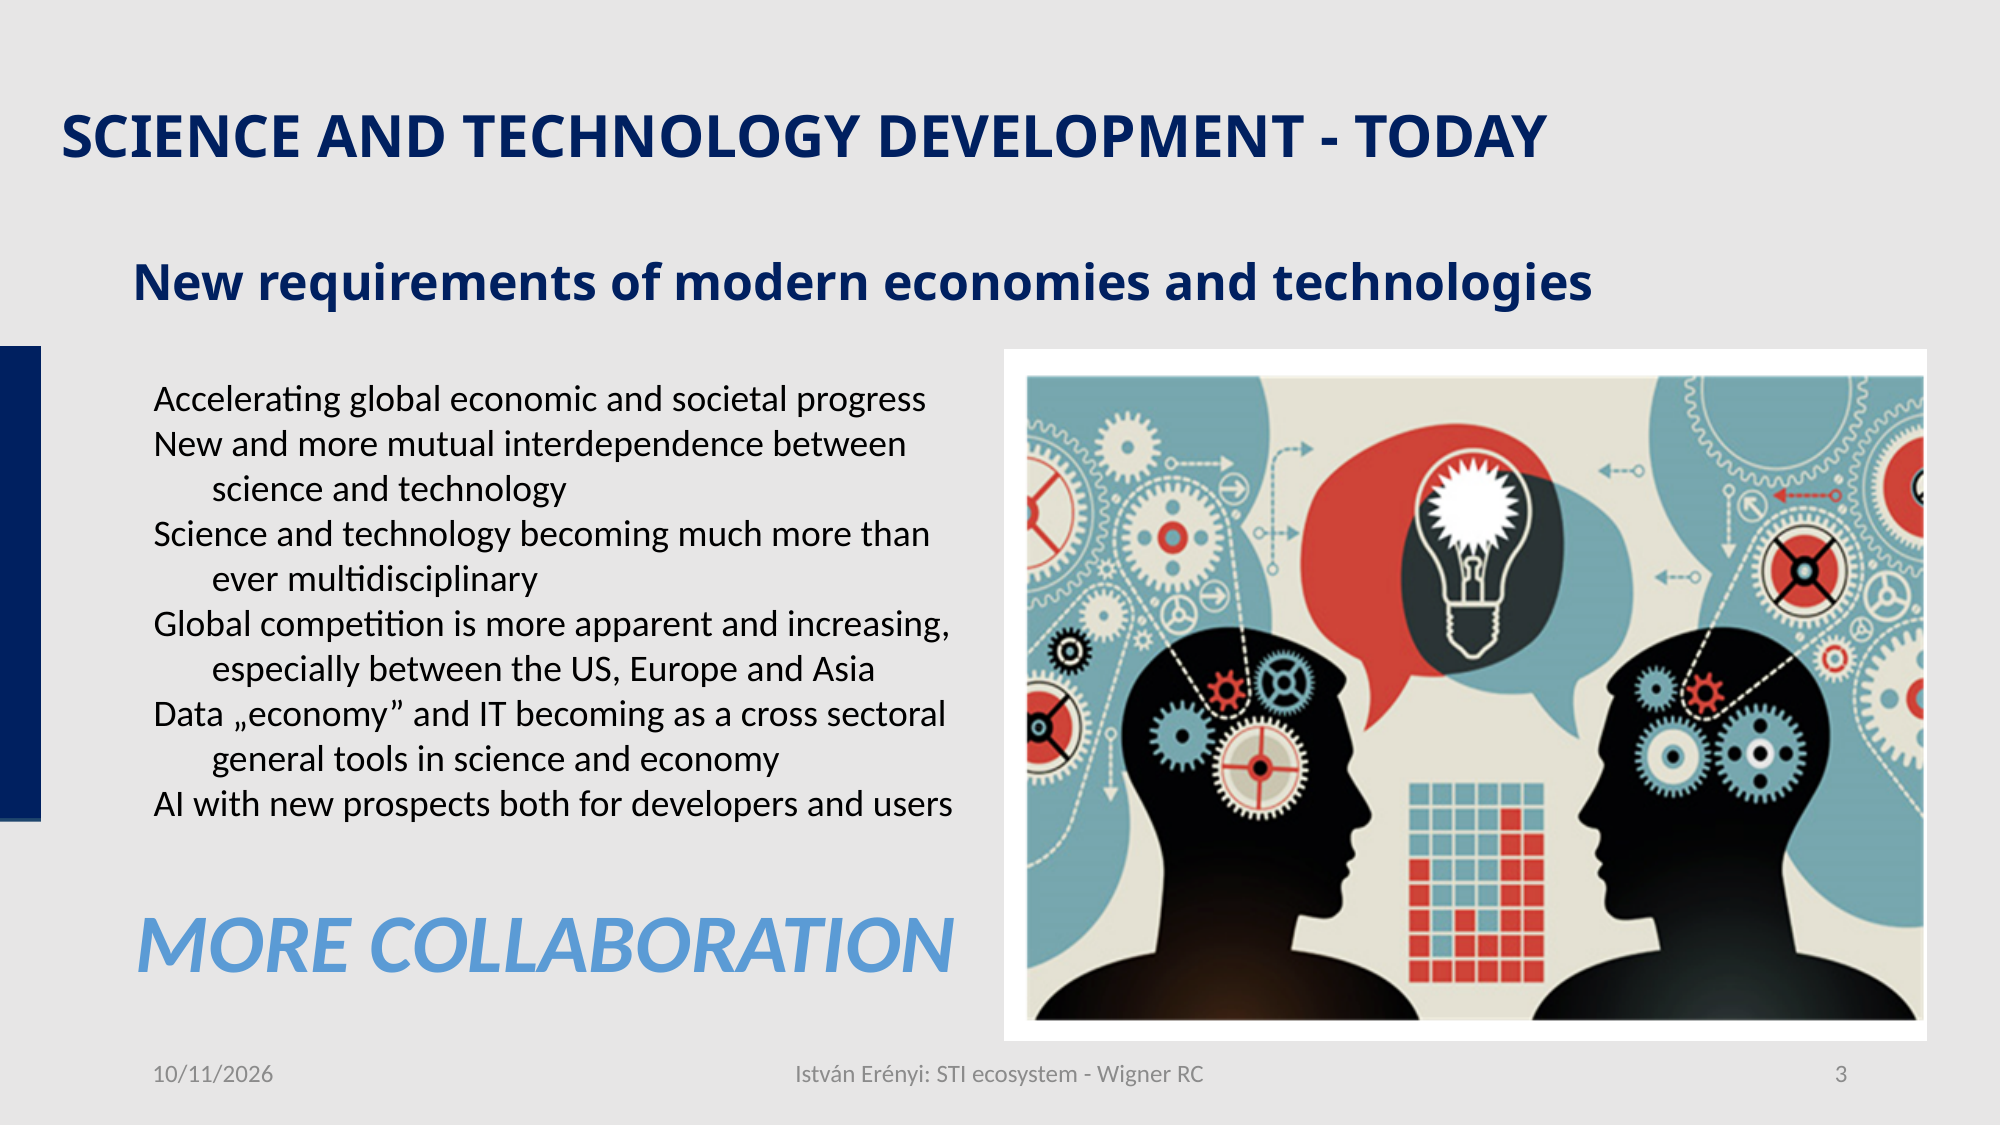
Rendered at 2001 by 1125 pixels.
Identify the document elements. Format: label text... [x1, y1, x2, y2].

text_box Accelerating global economic and societal progress New and more mutual interdependence between science and technology Science and technology becoming much more than ever multidisciplinary Global competition is more apparent and increasing, especially between the US, Europe and Asia Data „economy” and IT becoming as a cross sectoral general tools in science and economy AI with new prospects both for developers and users [138, 367, 993, 832]
text_box New requirements of modern economies and technologies [87, 262, 1836, 306]
footer István Erényi: STI ecosystem - Wigner RC [662, 1042, 1338, 1103]
slide_number 3 [1412, 1042, 1863, 1103]
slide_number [137, 1042, 588, 1103]
text_box SCIENCE AND TECHNOLOGY DEVELOPMENT - TODAY [46, 99, 1748, 179]
picture [1004, 349, 1927, 1041]
text_box [0, 345, 42, 819]
text_box [0, 819, 42, 823]
text_box More collaboration [105, 882, 1004, 998]
